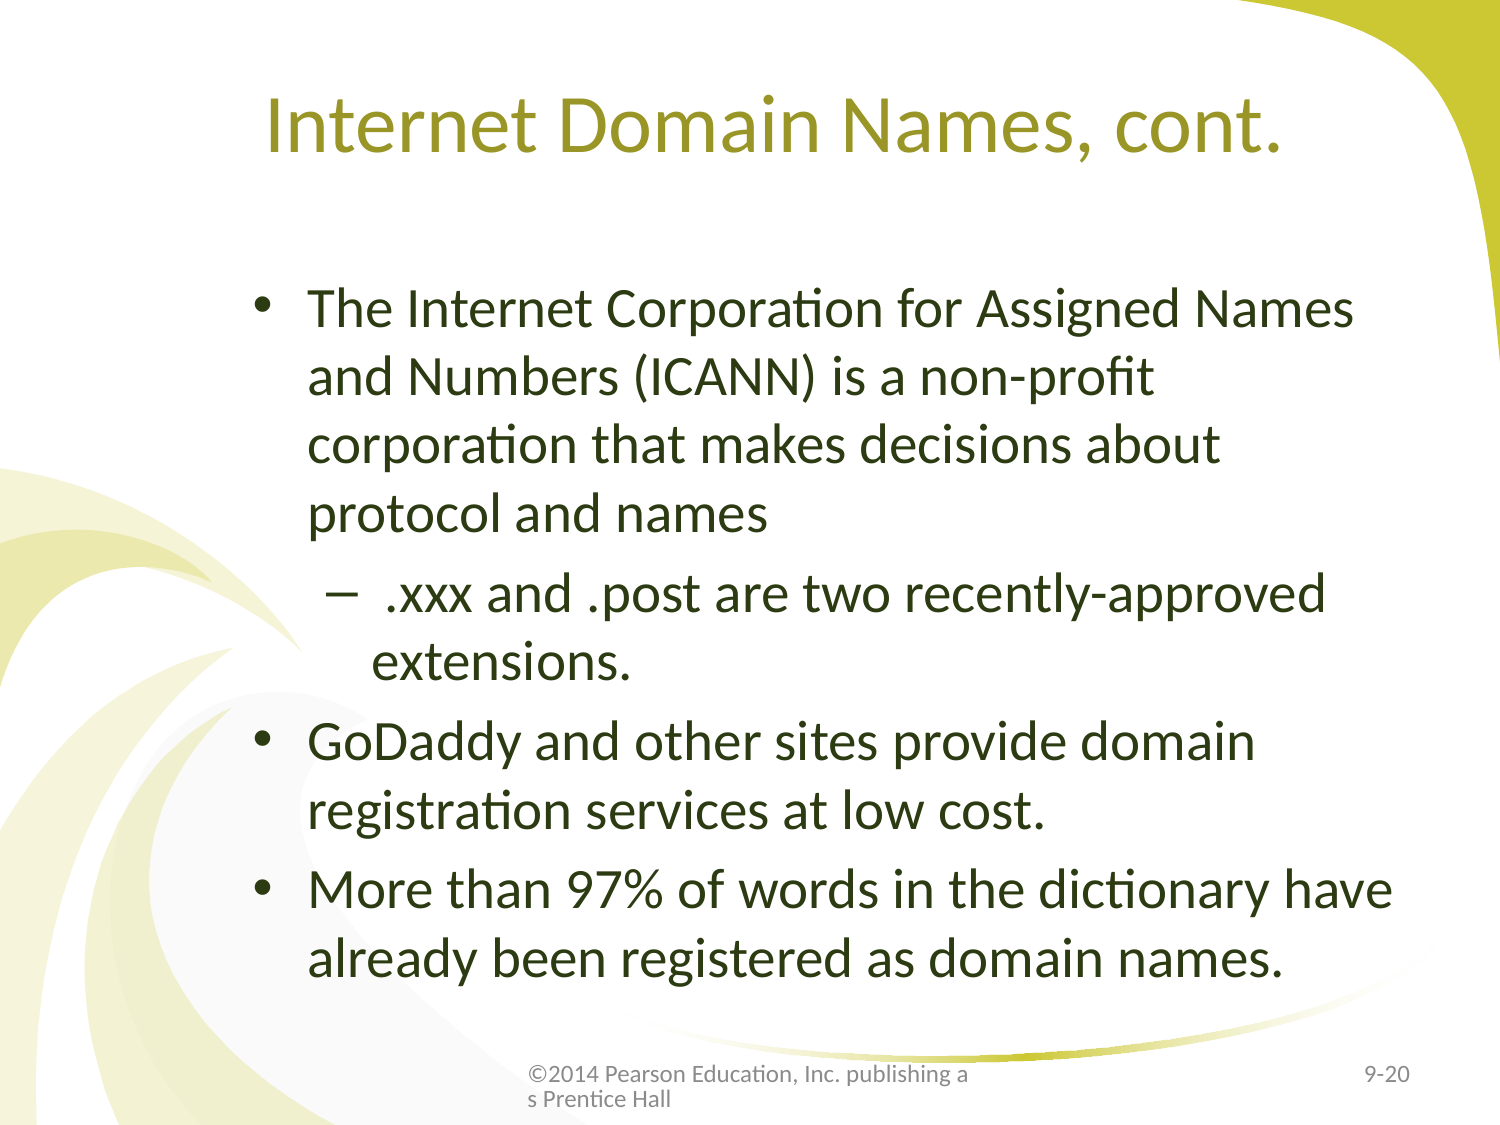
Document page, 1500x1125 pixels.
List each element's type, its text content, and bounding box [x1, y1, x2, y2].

slide_number 9-20 [1074, 1042, 1425, 1103]
list The Internet Corporation for Assigned Names and Numbers (ICANN) is a non-profit corporation that makes decisions about protocol and names .xxx and .post are two recently-approved extensions. GoDaddy and other sites provide domain registration services at low cost. More than 97% of words in the dictionary have already been registered as domain names. [237, 262, 1438, 1000]
footer ©2014 Pearson Education, Inc. publishing as Prentice Hall [512, 1042, 988, 1103]
title Internet Domain Names, cont. [249, 37, 1438, 200]
